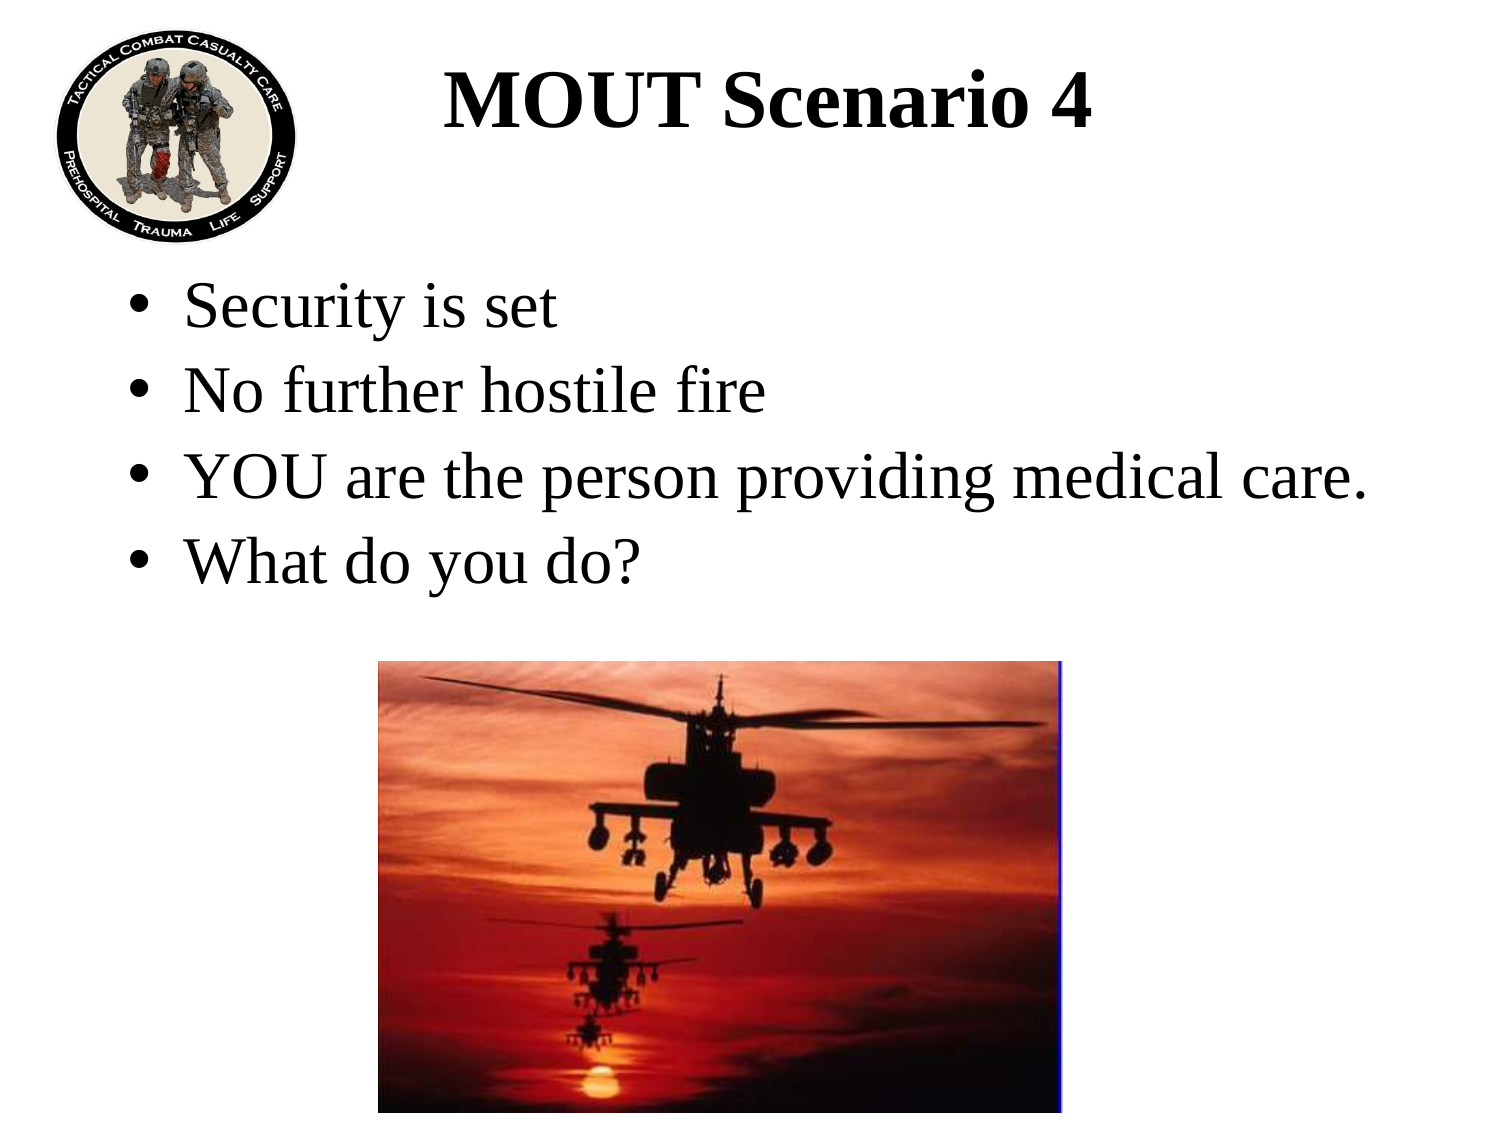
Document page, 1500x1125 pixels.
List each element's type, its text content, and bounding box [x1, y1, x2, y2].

title MOUT Scenario 4 [149, 0, 1388, 188]
picture [50, 24, 300, 248]
list Security is set No further hostile fire YOU are the person providing medical care. What do you do? [112, 262, 1388, 751]
picture [377, 660, 1063, 1113]
